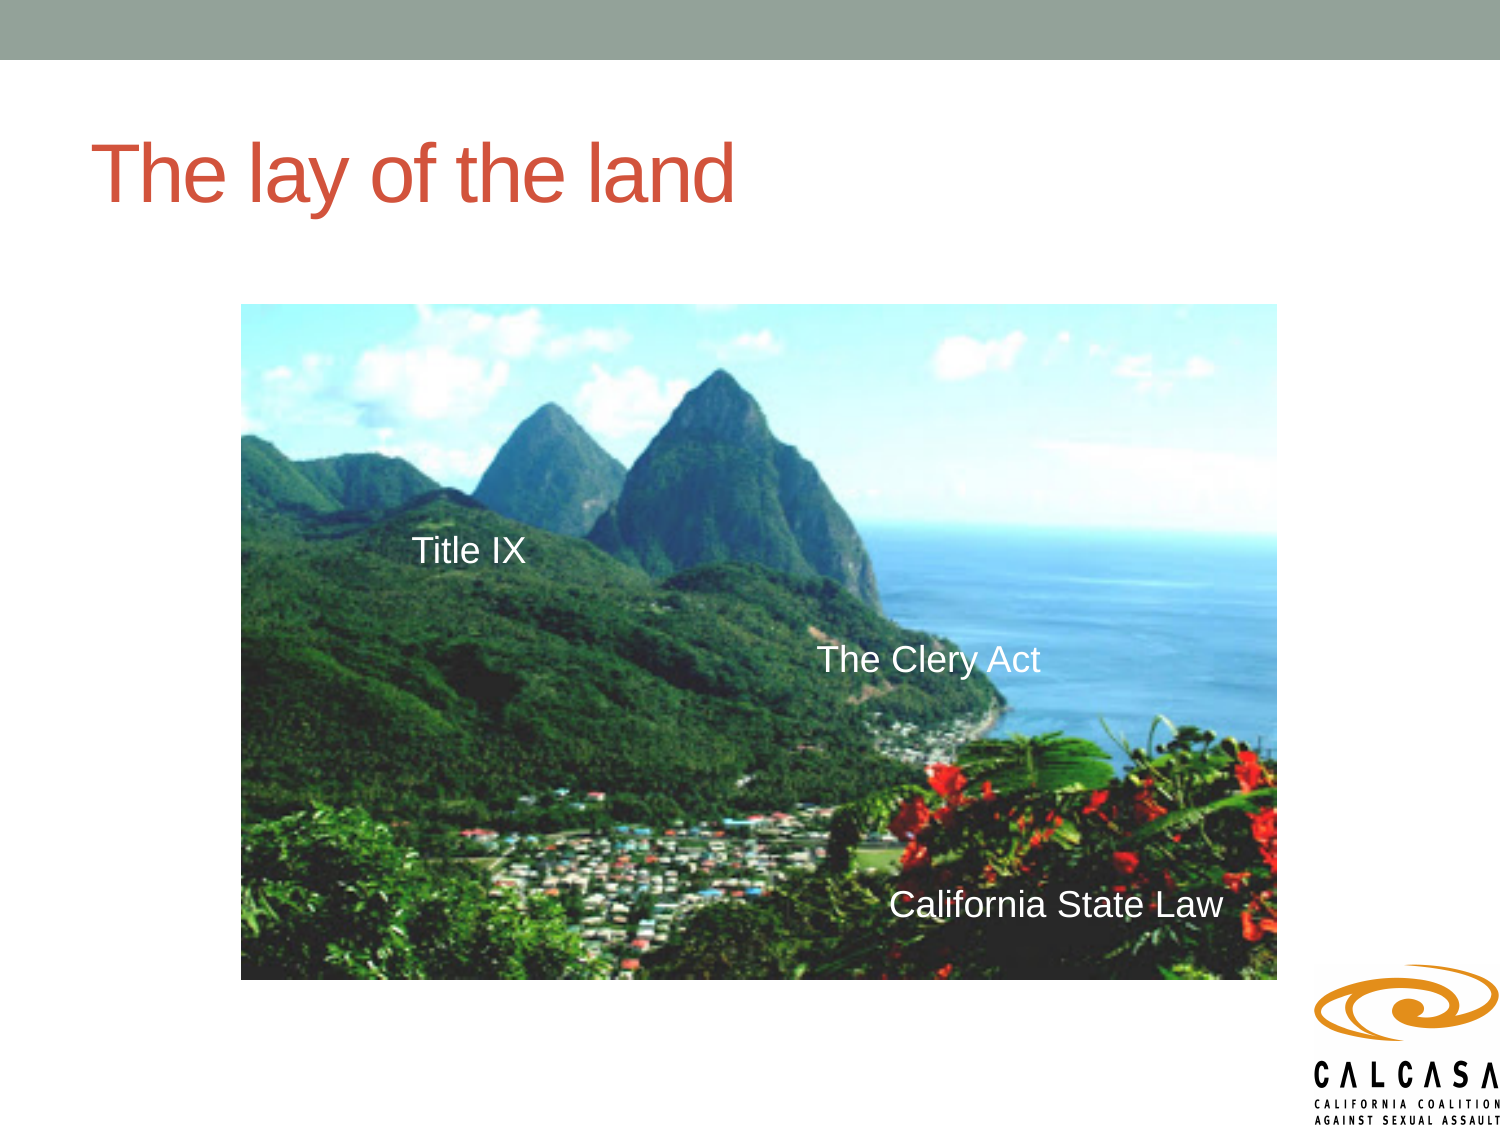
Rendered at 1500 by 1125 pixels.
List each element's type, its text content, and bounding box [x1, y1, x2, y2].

picture [241, 303, 1277, 980]
title The lay of the land [75, 87, 1425, 250]
picture [1314, 964, 1500, 1125]
